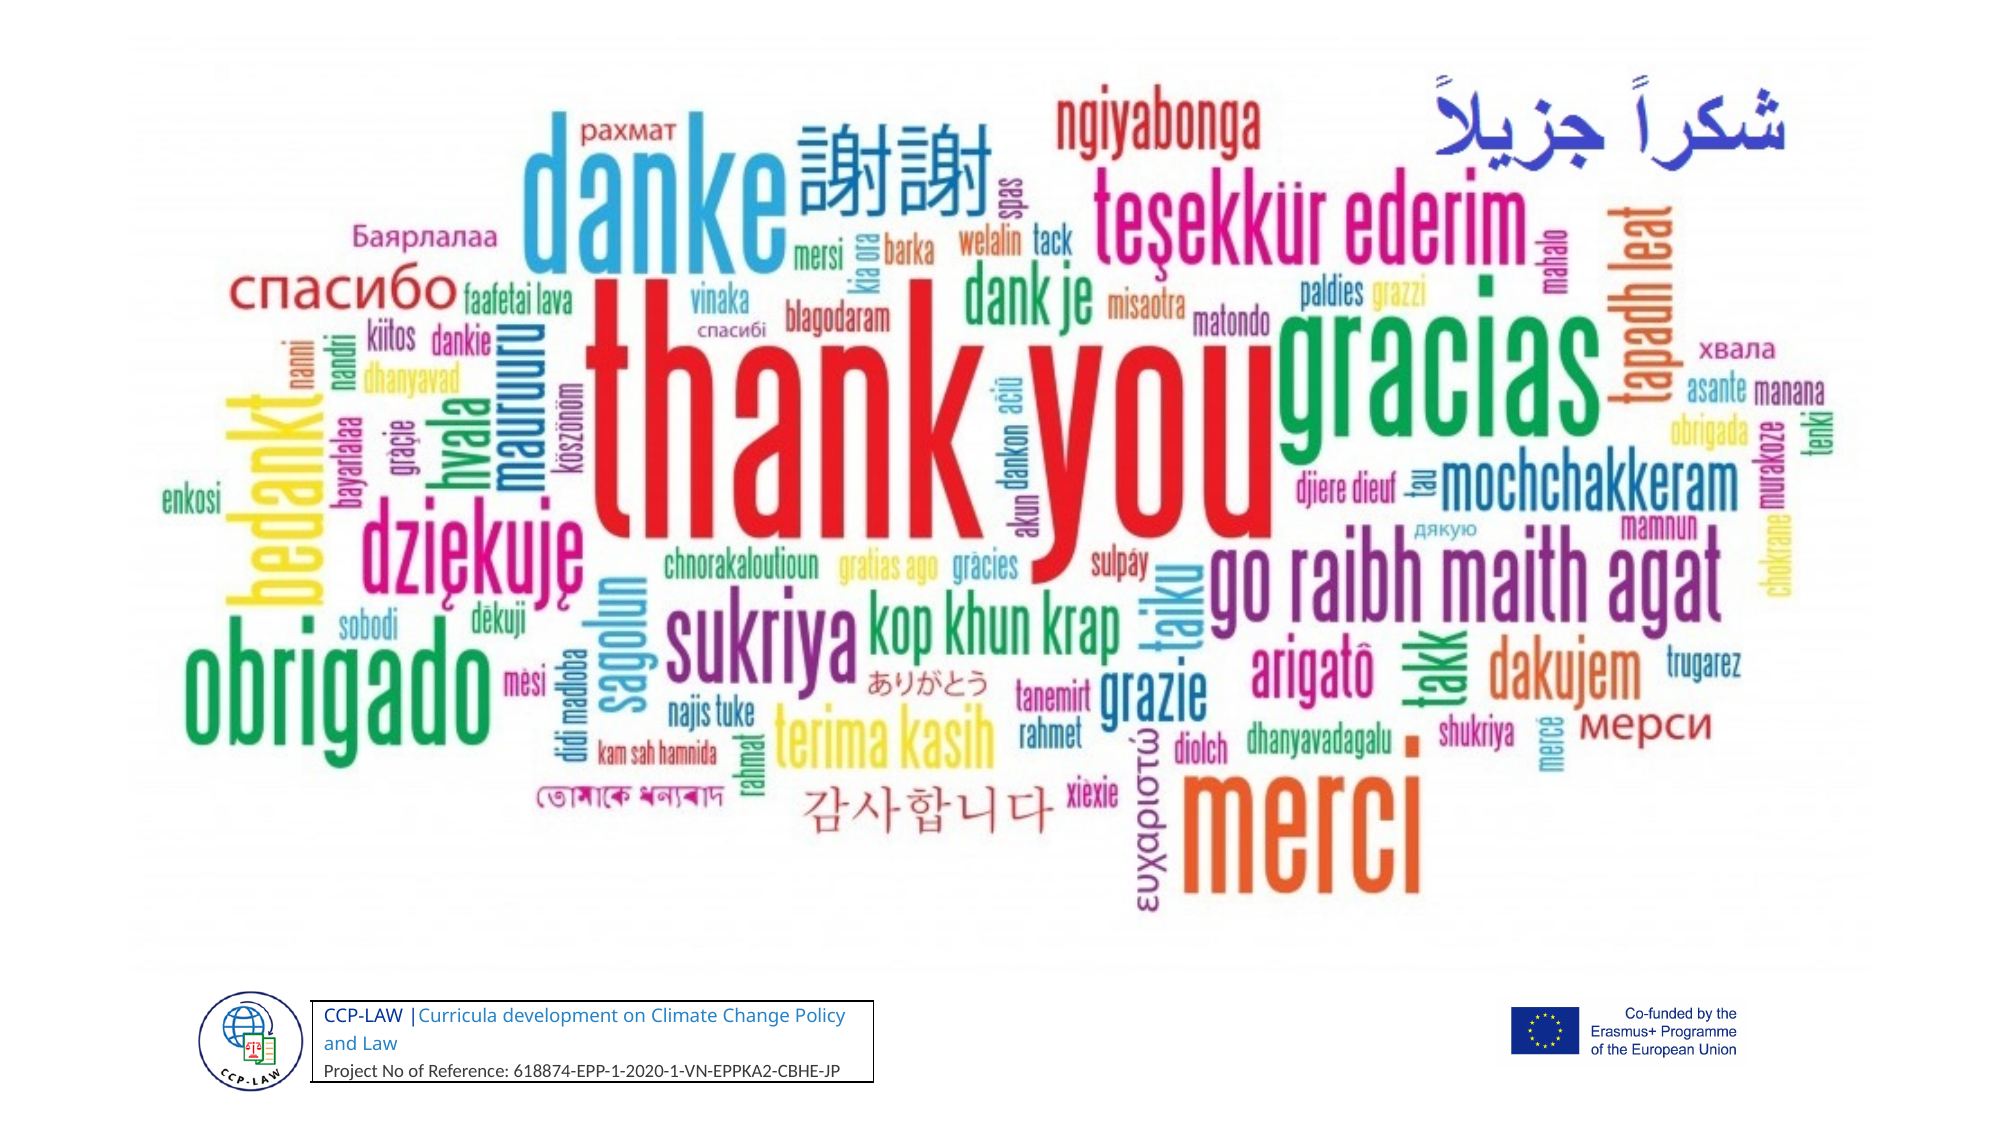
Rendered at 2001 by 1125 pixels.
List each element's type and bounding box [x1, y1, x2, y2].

picture [1497, 997, 1748, 1068]
picture [128, 36, 1872, 978]
picture [195, 984, 310, 1095]
